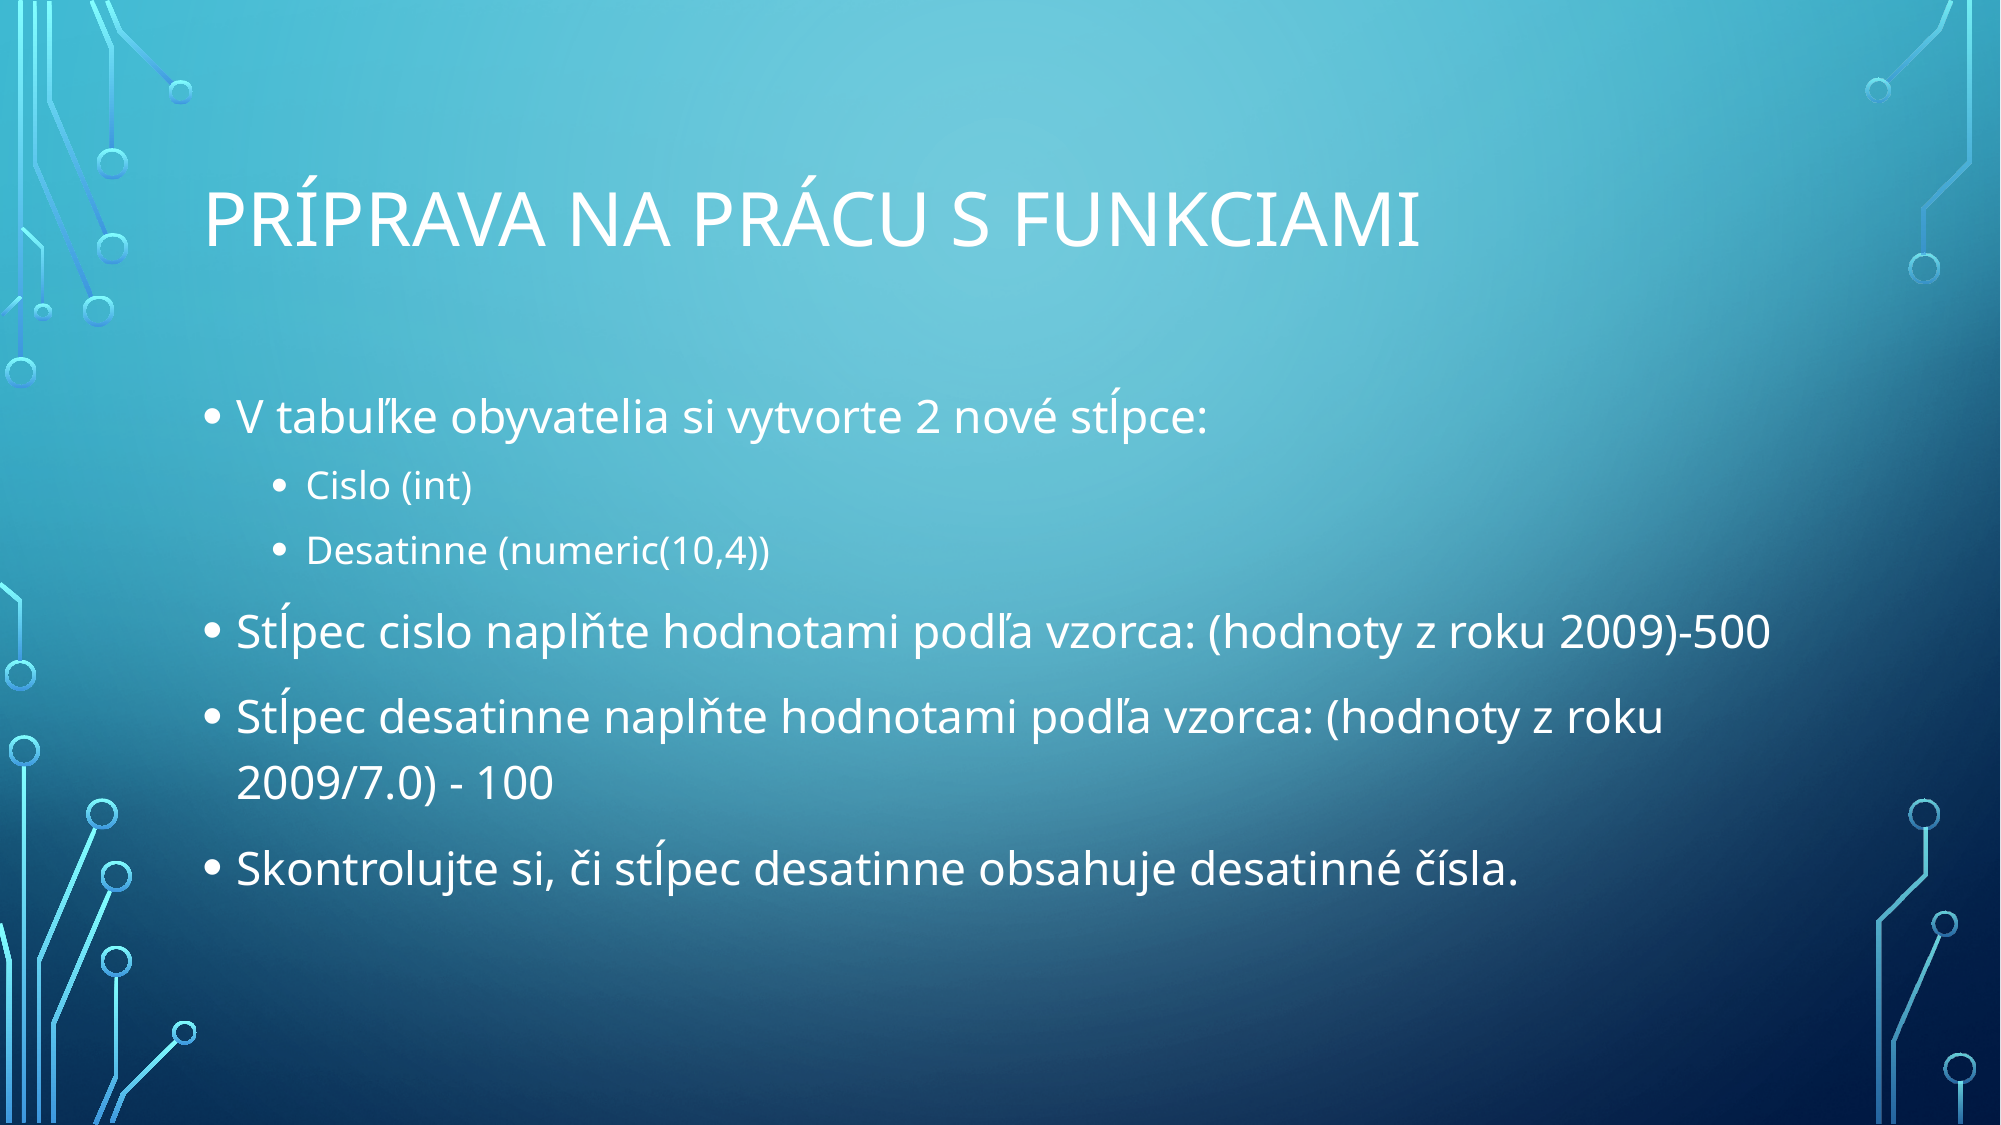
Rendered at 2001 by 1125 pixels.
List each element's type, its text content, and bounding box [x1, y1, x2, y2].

list V tabuľke obyvatelia si vytvorte 2 nové stĺpce: Cislo (int) Desatinne (numeric(10,4)) Stĺpec cislo naplňte hodnotami podľa vzorca: (hodnoty z roku 2009)-500 Stĺpec desatinne naplňte hodnotami podľa vzorca: (hodnoty z roku 2009/7.0) - 100 Skontrolujte si, či stĺpec desatinne obsahuje desatinné čísla. [187, 369, 1813, 950]
title Príprava na prácu s Funkciami [187, 101, 1813, 344]
